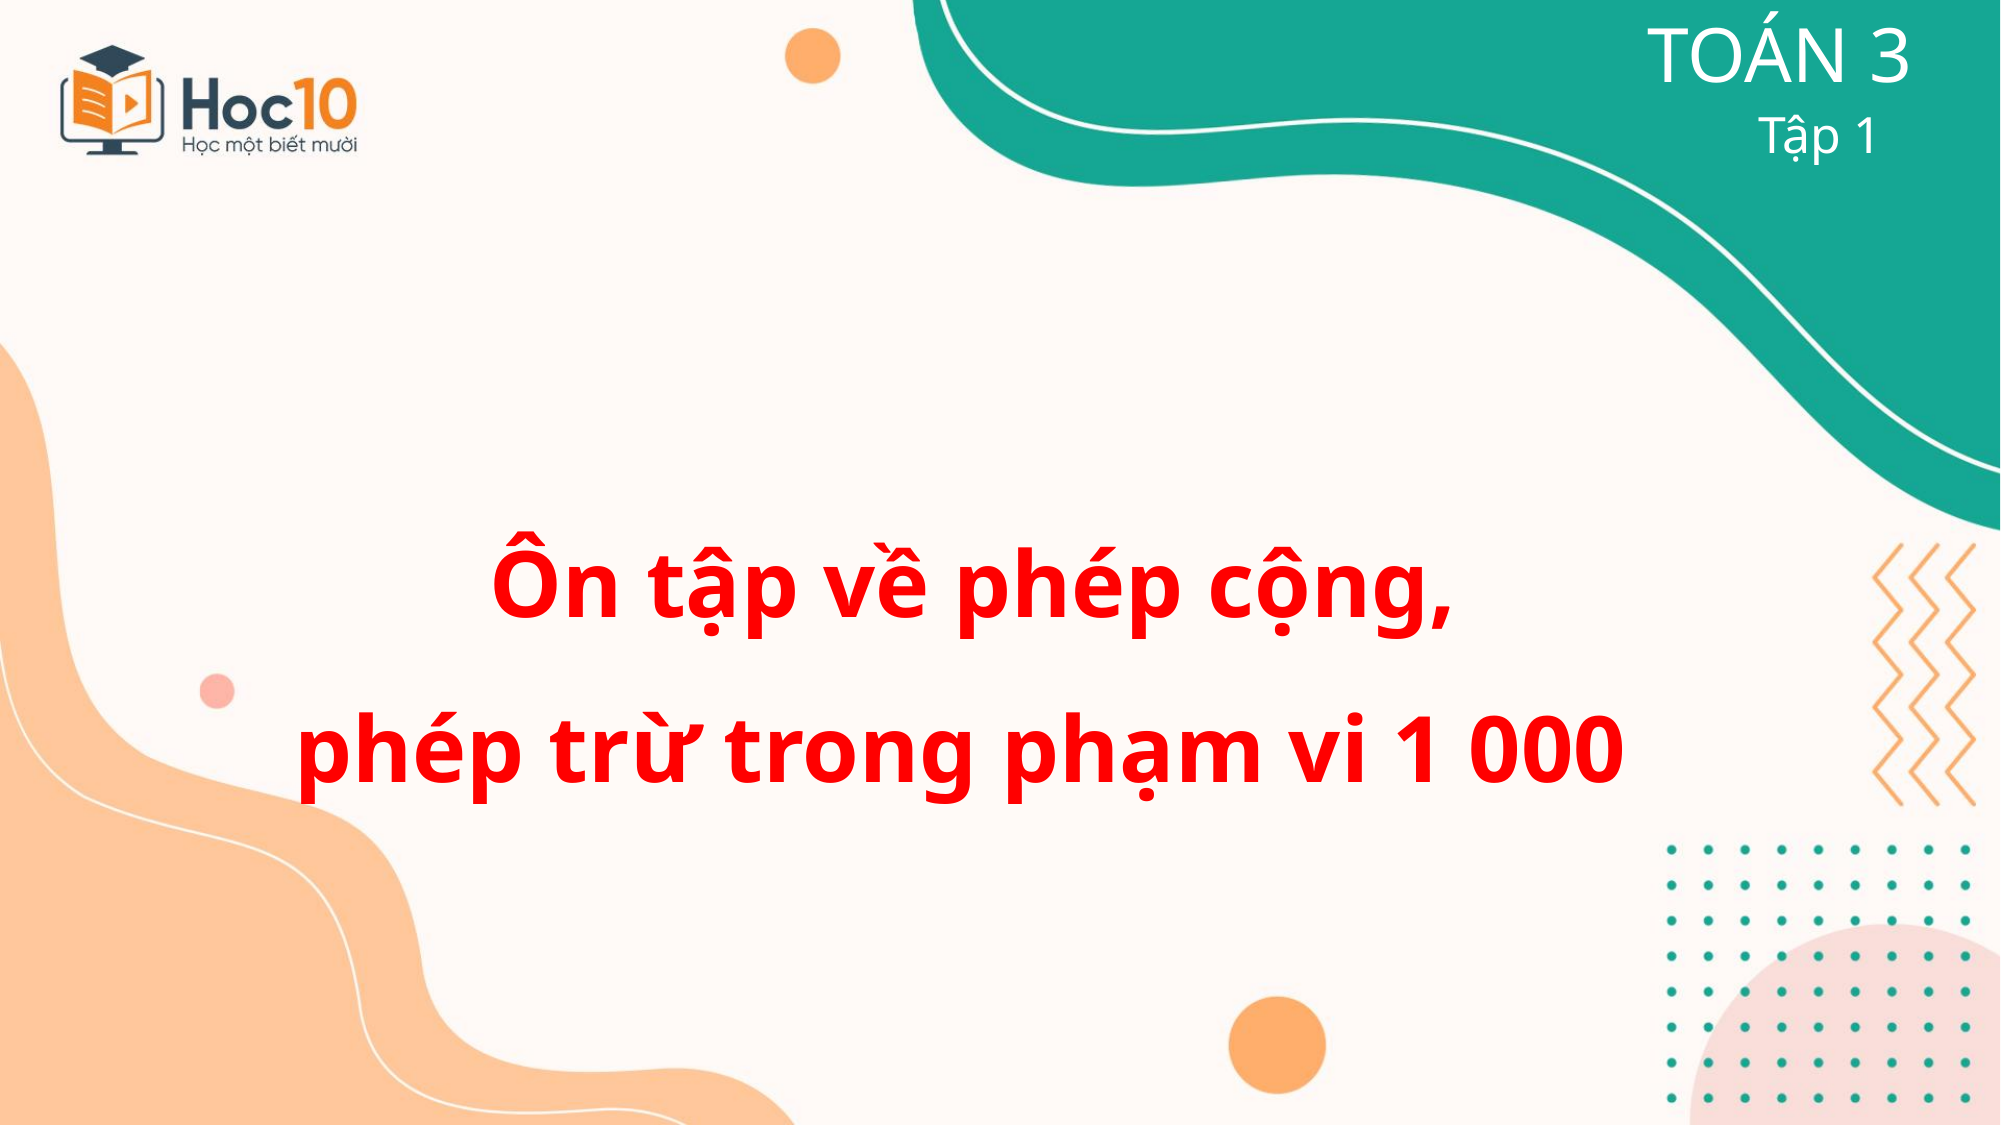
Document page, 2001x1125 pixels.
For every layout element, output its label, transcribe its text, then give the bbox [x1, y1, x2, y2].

text_box Tập 1 [1743, 96, 1898, 172]
picture [0, 0, 2001, 1125]
text_box TOÁN 3 [1560, 0, 2000, 105]
text_box Ôn tập về phép cộng, phép trừ trong phạm vi 1 000 [29, 403, 1940, 809]
